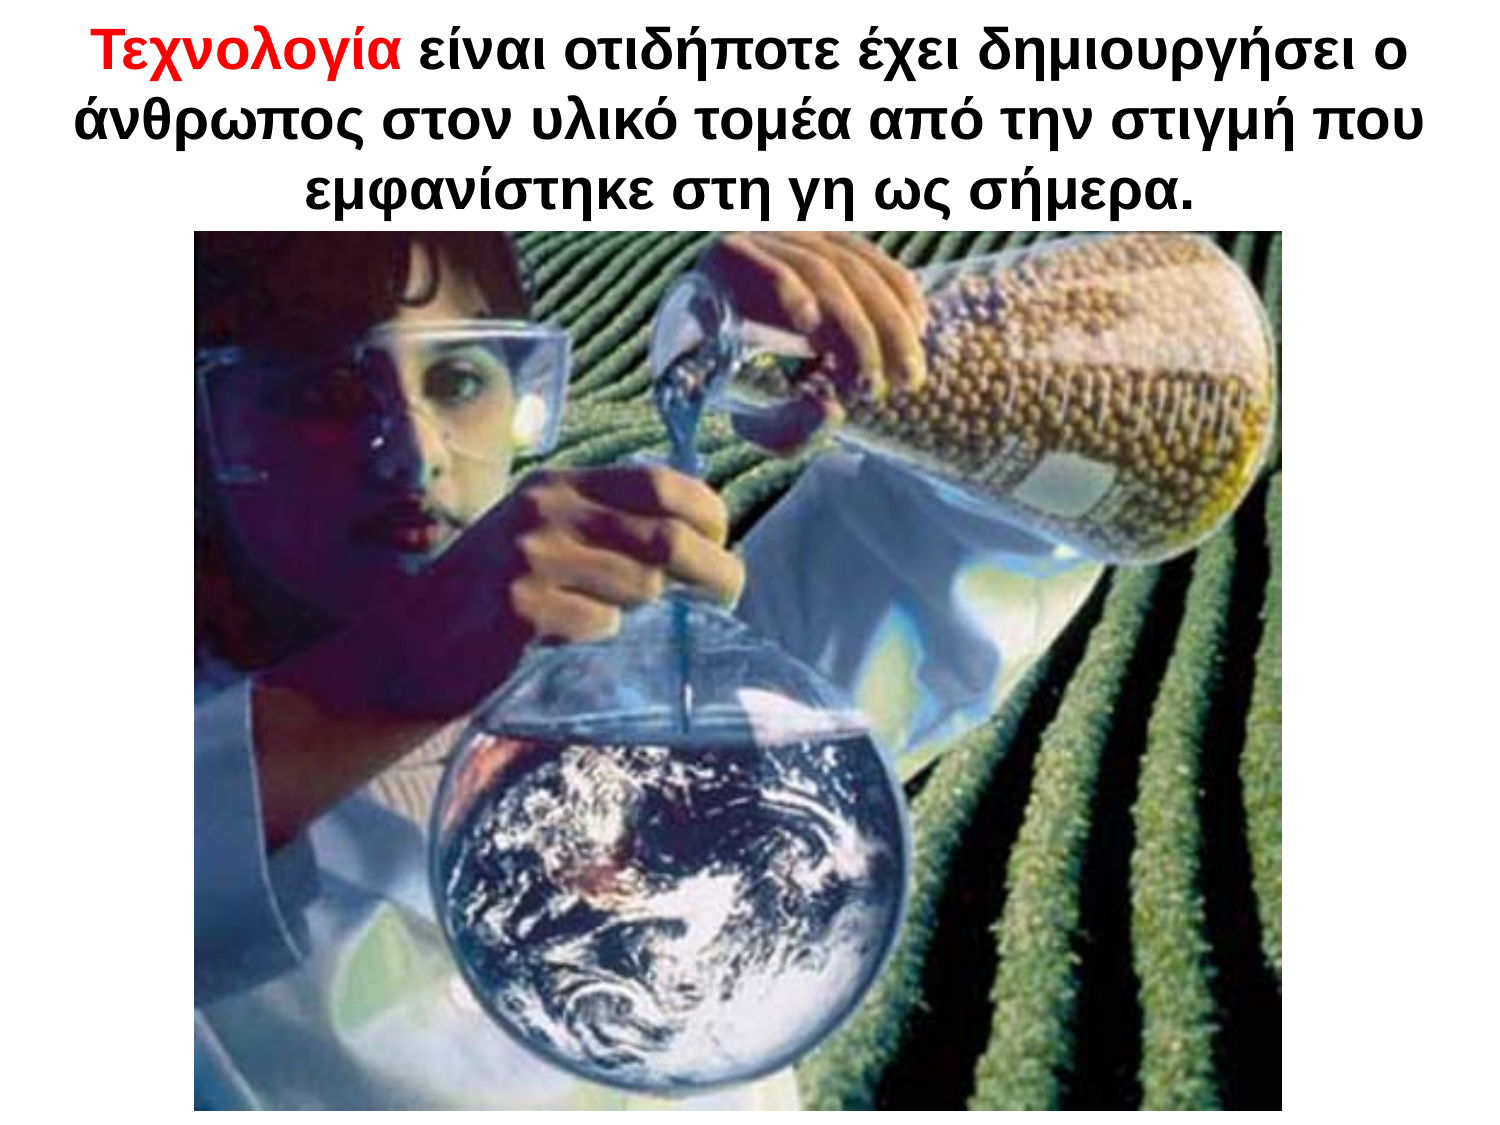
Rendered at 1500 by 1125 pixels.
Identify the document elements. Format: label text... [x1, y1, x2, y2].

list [194, 231, 1282, 1111]
title Τεχνολογία είναι οτιδήποτε έχει δημιουργήσει ο άνθρωπος στον υλικό τομέα από την στιγμή που εμφανίστηκε στη γη ως σήμερα. [0, 0, 1500, 233]
